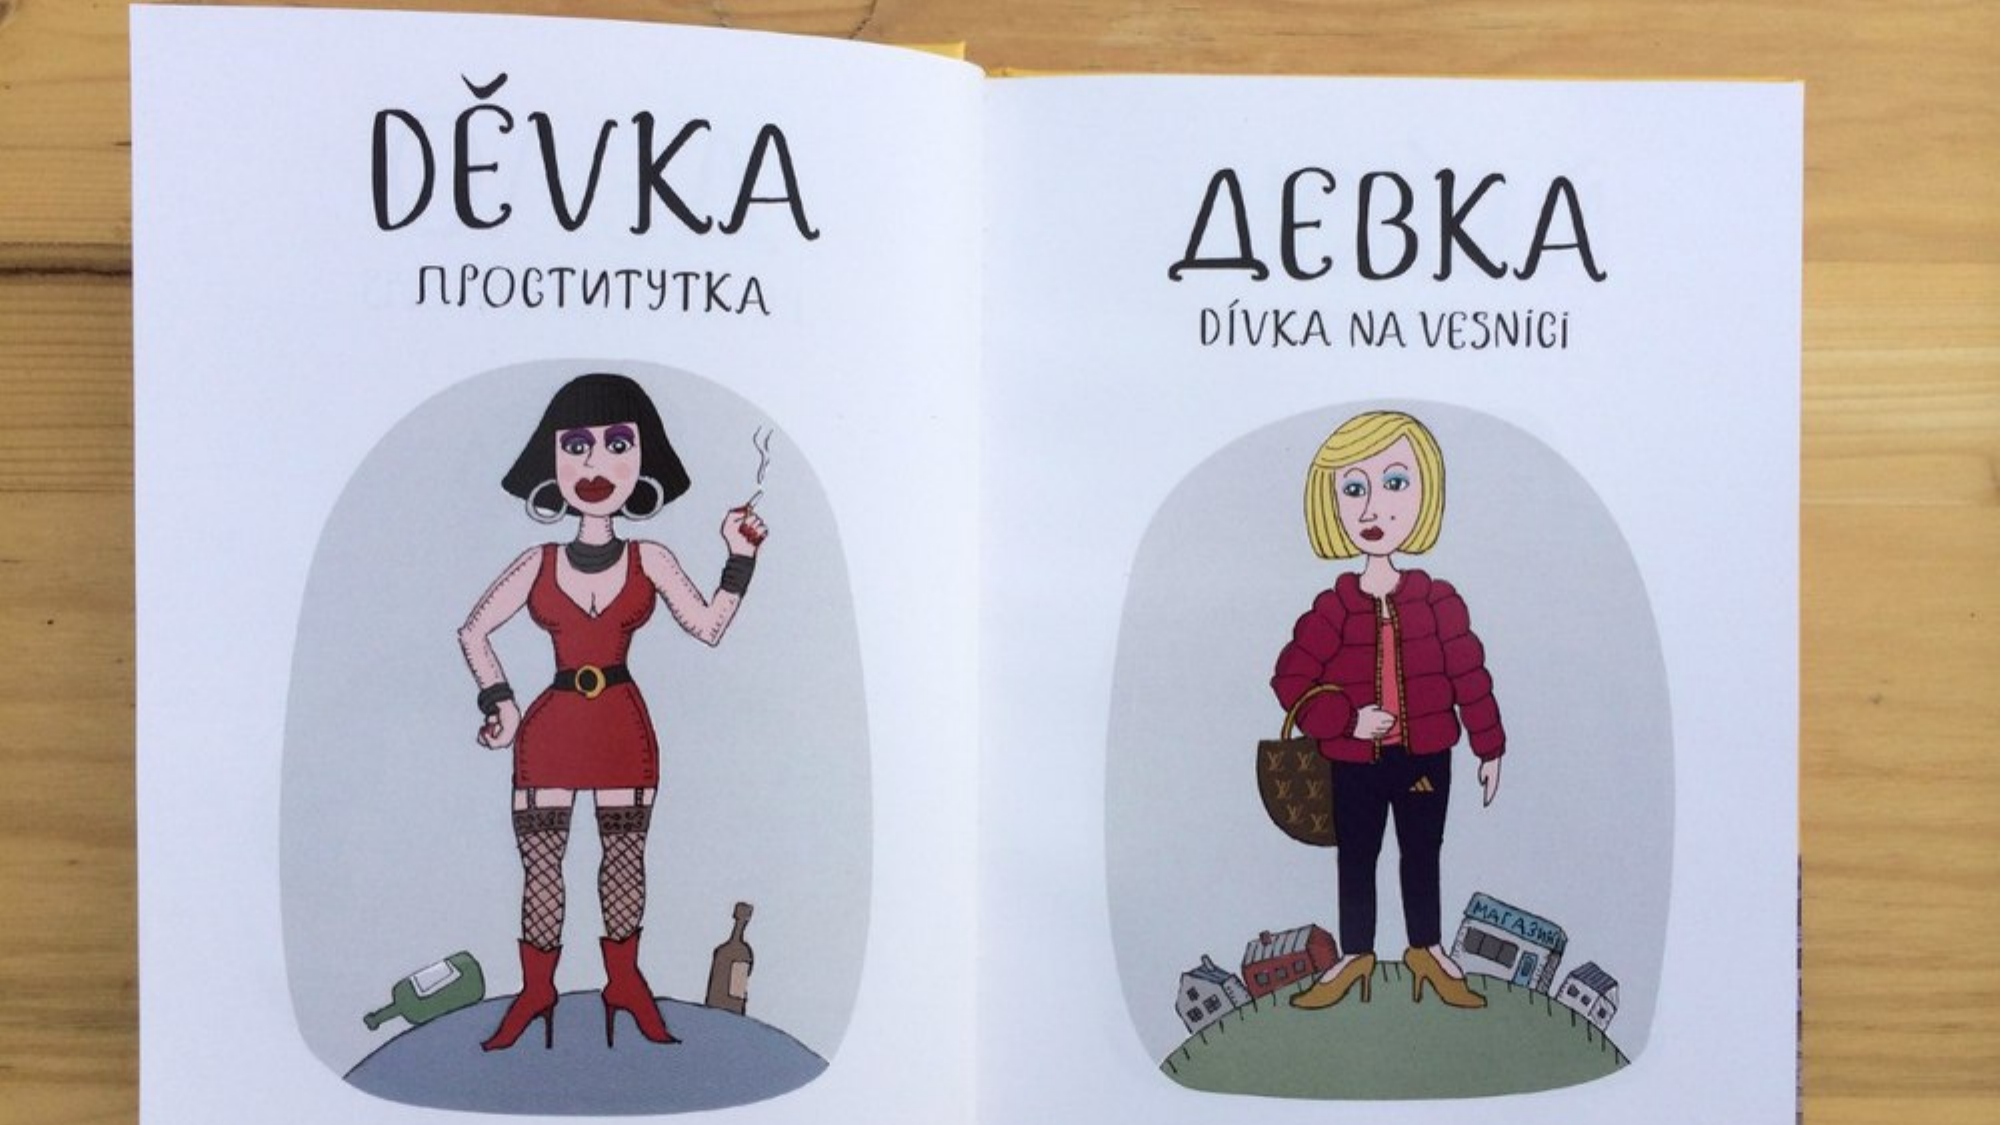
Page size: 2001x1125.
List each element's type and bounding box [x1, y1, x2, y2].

list [0, 0, 2000, 1125]
